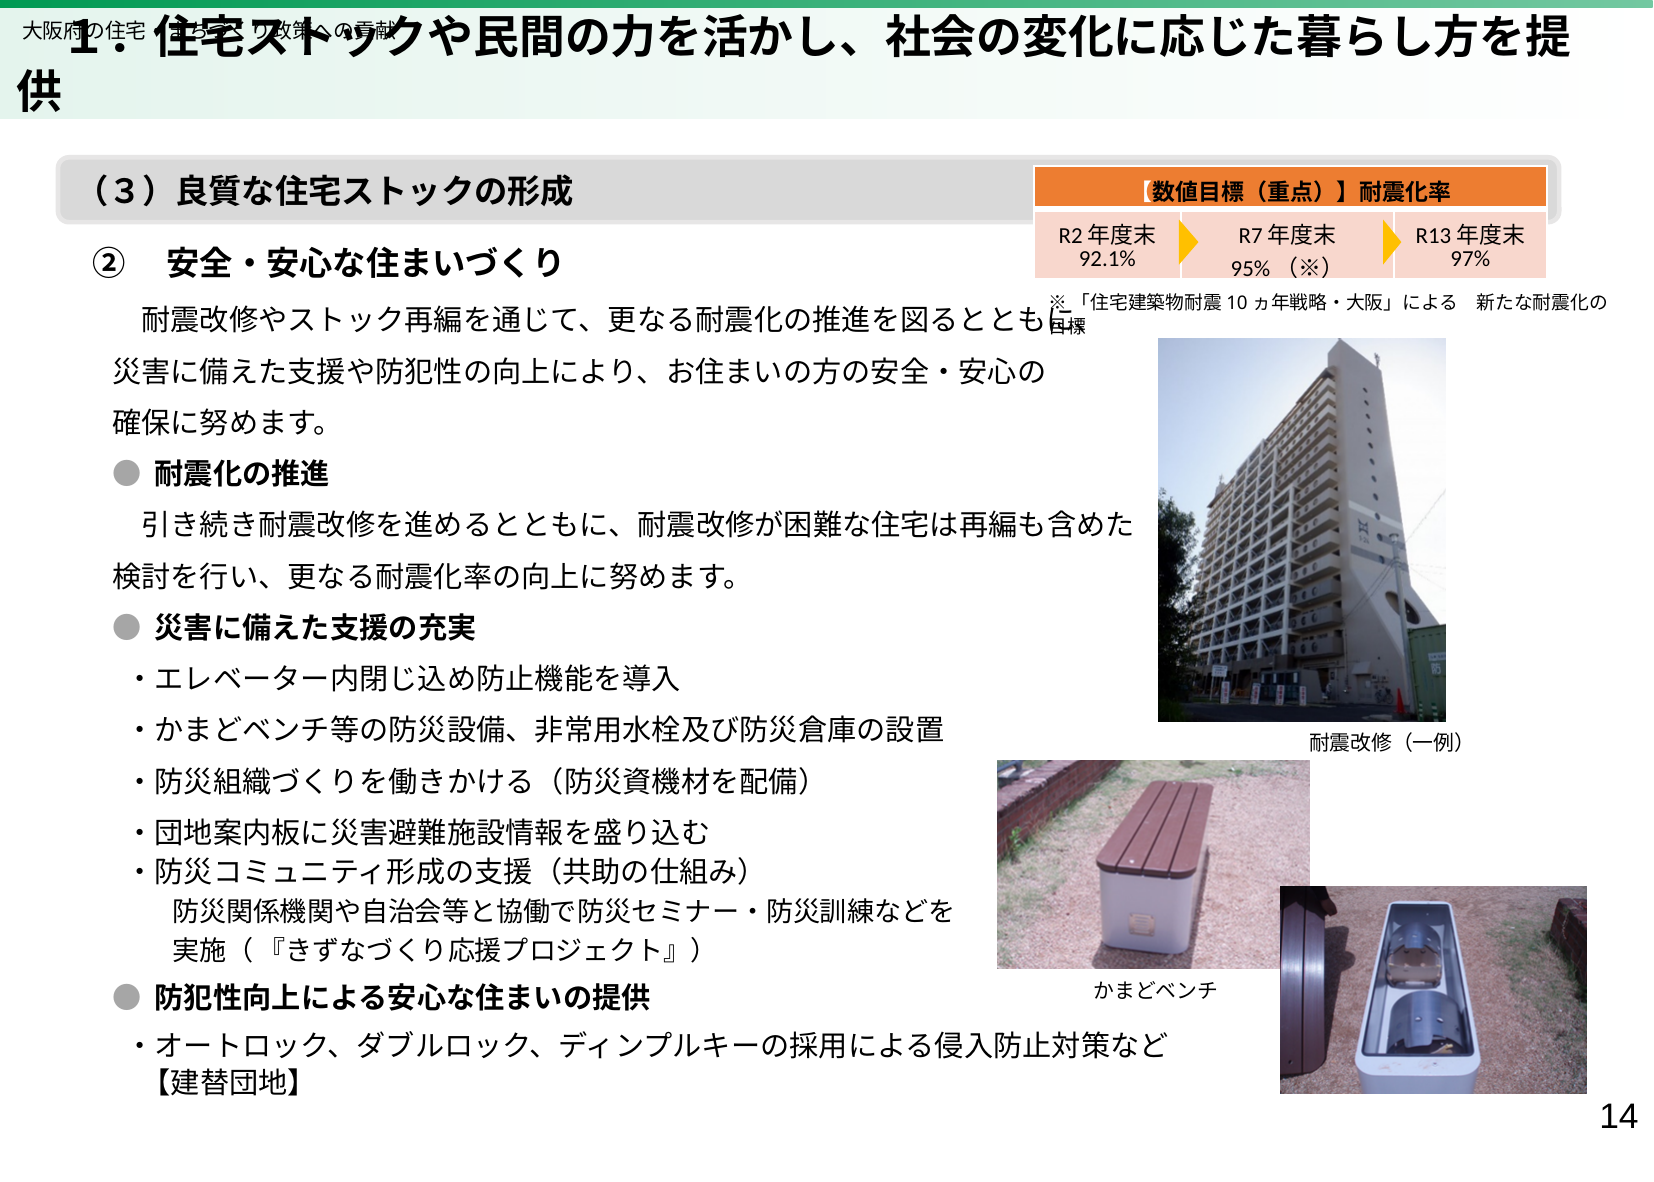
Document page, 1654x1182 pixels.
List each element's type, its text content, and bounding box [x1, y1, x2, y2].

text_box [1177, 216, 1200, 268]
text_box （３）良質な住宅ストックの形成 [57, 157, 1560, 223]
picture [996, 760, 1587, 1094]
slide_number 13 [1309, 1071, 1654, 1151]
table_cell R2年度末 92.1% [1035, 212, 1180, 278]
table_cell R7年度末 95%（※） [1182, 212, 1393, 278]
table_header 【数値目標（重点）】耐震化率 [1035, 167, 1546, 206]
text_box １．住宅ストックや民間の力を活かし、社会の変化に応じた暮らし方を提供 [0, 41, 1630, 126]
text_box 大阪府の住宅・まちづくり政策への貢献 [7, 0, 473, 75]
text_box [1382, 216, 1403, 268]
text_box かまどベンチ [990, 969, 1280, 1011]
text_box ② 安全・安心な住まいづくり [77, 229, 699, 288]
table_cell R13年度末 97% [1395, 212, 1546, 278]
text_box 耐震改修（一例） [1281, 720, 1503, 762]
text_box ※「住宅建築物耐震10ヵ年戦略・大阪」による 新たな耐震化の目標 [1033, 282, 1630, 345]
picture [1158, 338, 1446, 722]
text_box 耐震改修やストック再編を通じて、更なる耐震化の推進を図るとともに、 災害に備えた支援や防犯性の向上により、お住まいの方の安全・安心の 確保に努めます。 ● 耐震化の推進 引き続き耐震改修を進めるとともに、耐震改修が困難な住宅は再編も含めた 検討を行い、更なる耐震化率の向上に努めます。 ● 災害に備えた支援の充実 ・エレベーター内閉じ込め防止機能を導入 ・かまどベンチ等の防災設備、非常用水栓及び防災倉庫の設置 ・防災組織づくりを働きかける（防災資機材を配備） ・団地案内板に災害避難施設情報を盛り込む ・防災コミュニティ形成の支援（共助の仕組み） 防災関係機関や自治会等と協働で防災セミナー・防災訓練などを 実施（ 『きずなづくり応援プロジェクト』） ● 防犯性向上による安心な住まいの提供 ・オートロック、ダブルロック、ディンプルキーの採用による侵入防止対策など【建替団地】 [97, 292, 1191, 1151]
